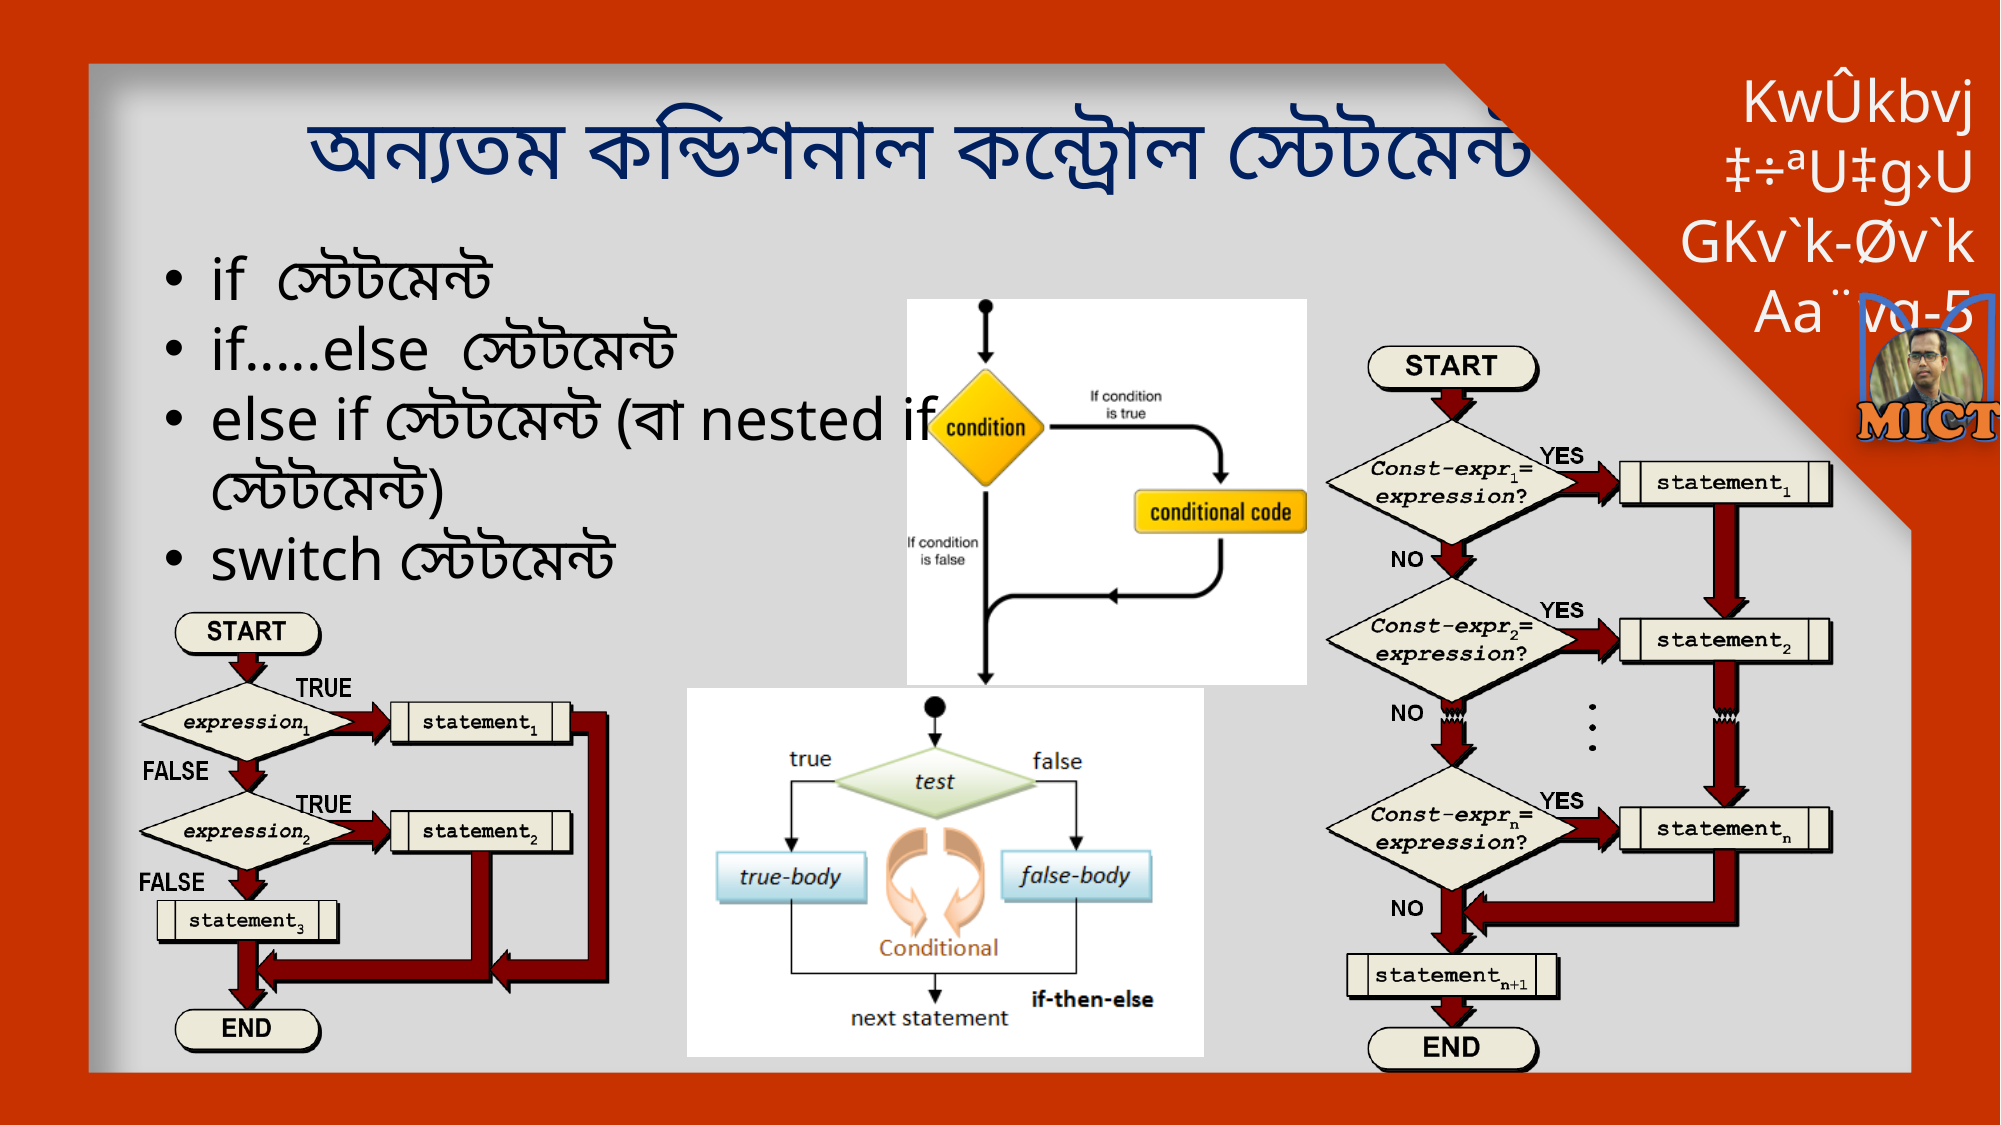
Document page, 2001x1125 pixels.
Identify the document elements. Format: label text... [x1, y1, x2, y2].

picture [907, 299, 1307, 685]
text_box [0, 0, 2000, 1125]
picture [126, 607, 613, 1057]
picture [1757, 27, 2000, 212]
text_box if স্টেটমেন্ট if.....else স্টেটমেন্ট else if স্টেটমেন্ট (বা nested if স্টেটমেন্ট) switch স্টেটমেন্ট [149, 234, 1150, 600]
picture [1321, 290, 2000, 1077]
text_box অন্যতম কন্ডিশনাল কন্ট্রোল স্টেটমেন্টগুলো [247, 110, 1464, 205]
text_box KwÛkbvj ‡÷ªU‡g›U GKv`k-Øv`k Aa¨vq-5 [1464, 57, 1991, 341]
picture [687, 688, 1204, 1057]
